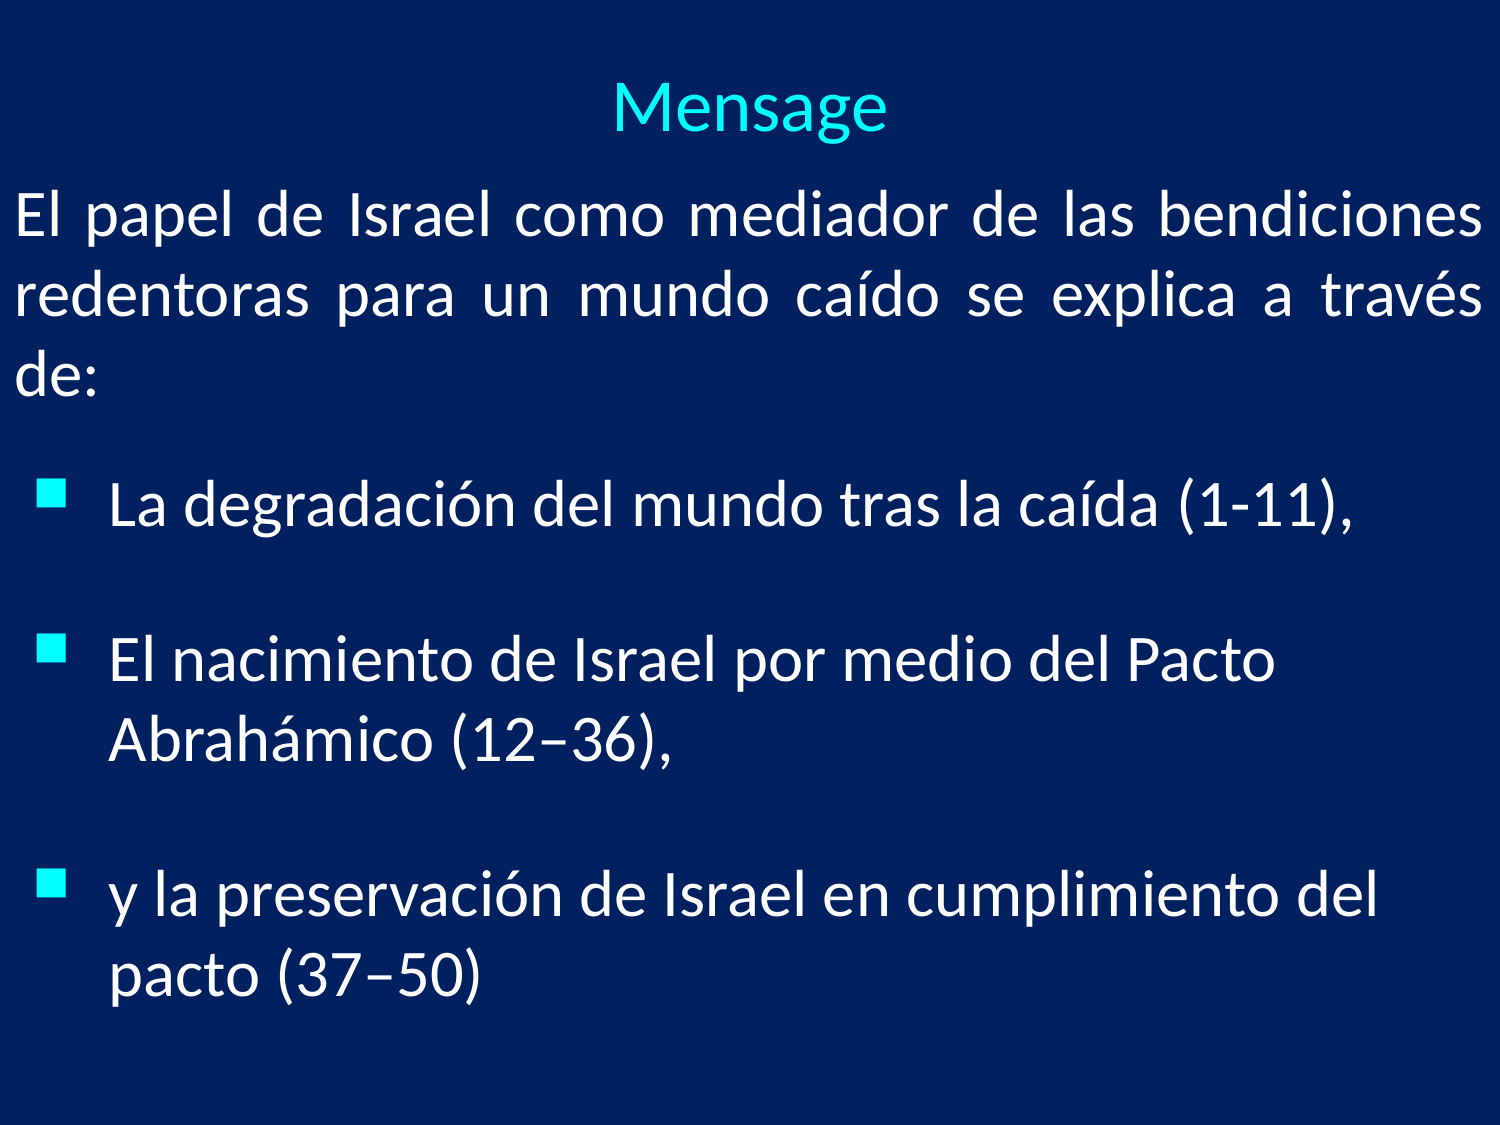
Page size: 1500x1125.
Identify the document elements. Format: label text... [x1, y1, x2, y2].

text_box El papel de Israel como mediador de las bendiciones redentoras para un mundo caído se explica a través de: La degradación del mundo tras la caída (1-11), El nacimiento de Israel por medio del Pacto Abrahámico (12–36), y la preservación de Israel en cumplimiento del pacto (37–50) [0, 162, 1500, 1017]
title Mensage [112, 24, 1388, 179]
